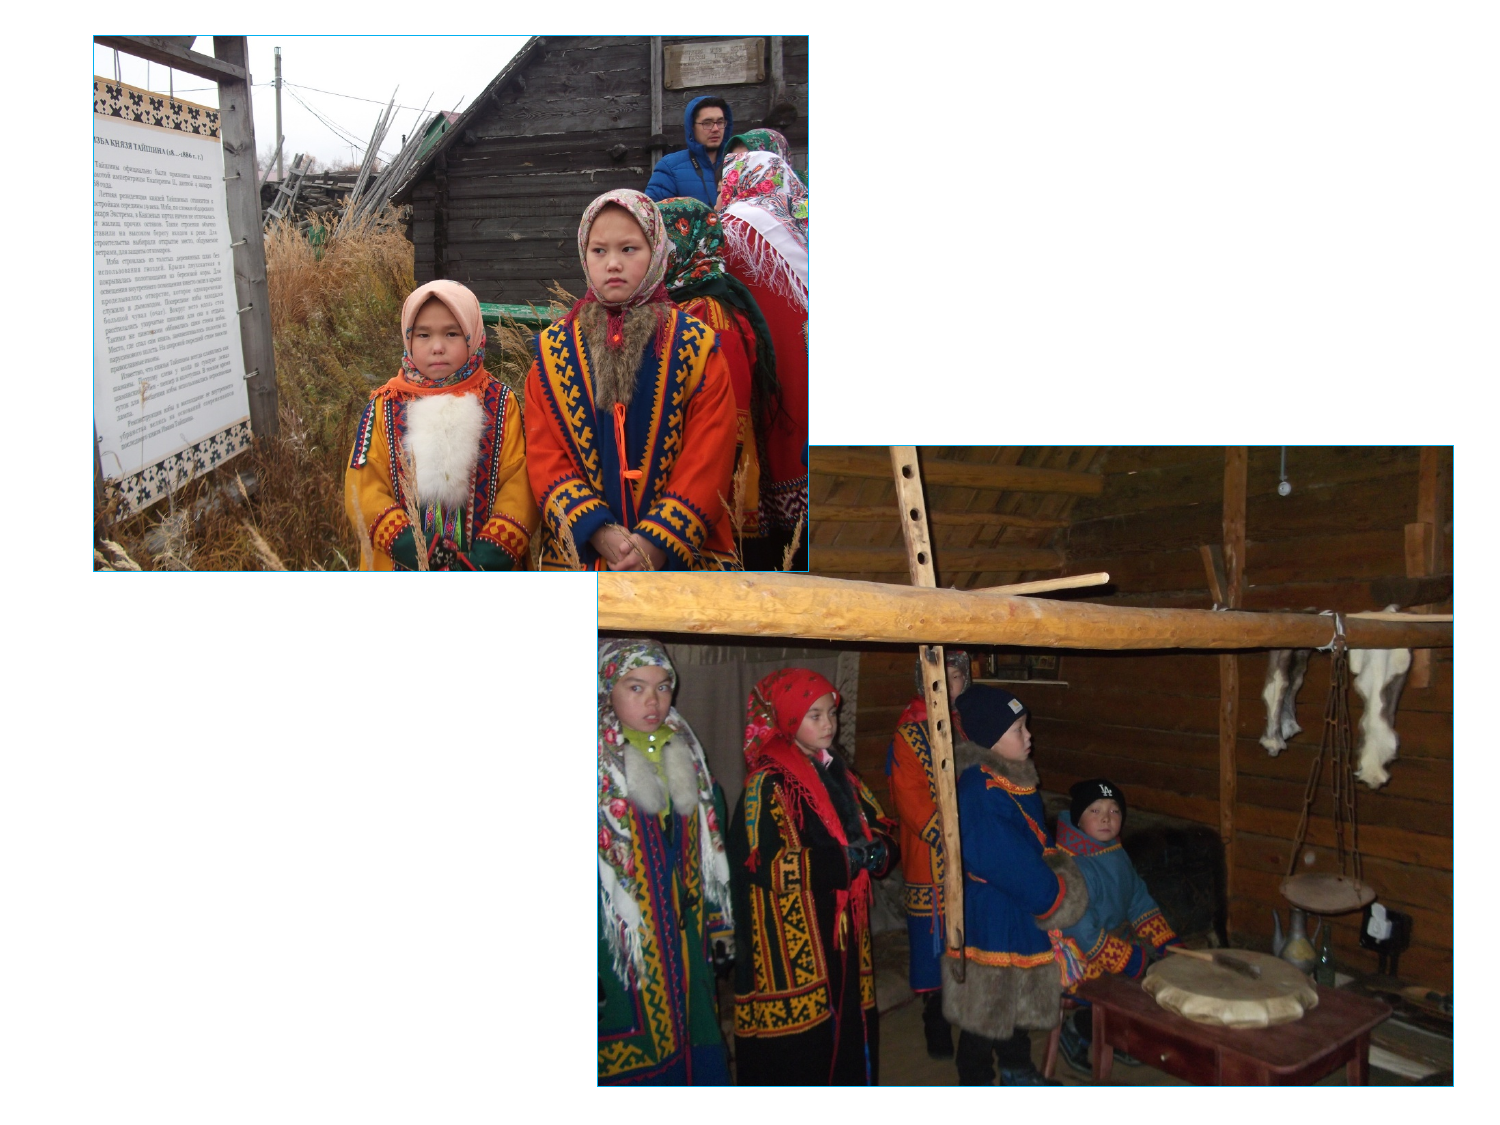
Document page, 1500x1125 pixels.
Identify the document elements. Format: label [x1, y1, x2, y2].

picture [599, 447, 1452, 1085]
picture [95, 37, 807, 570]
